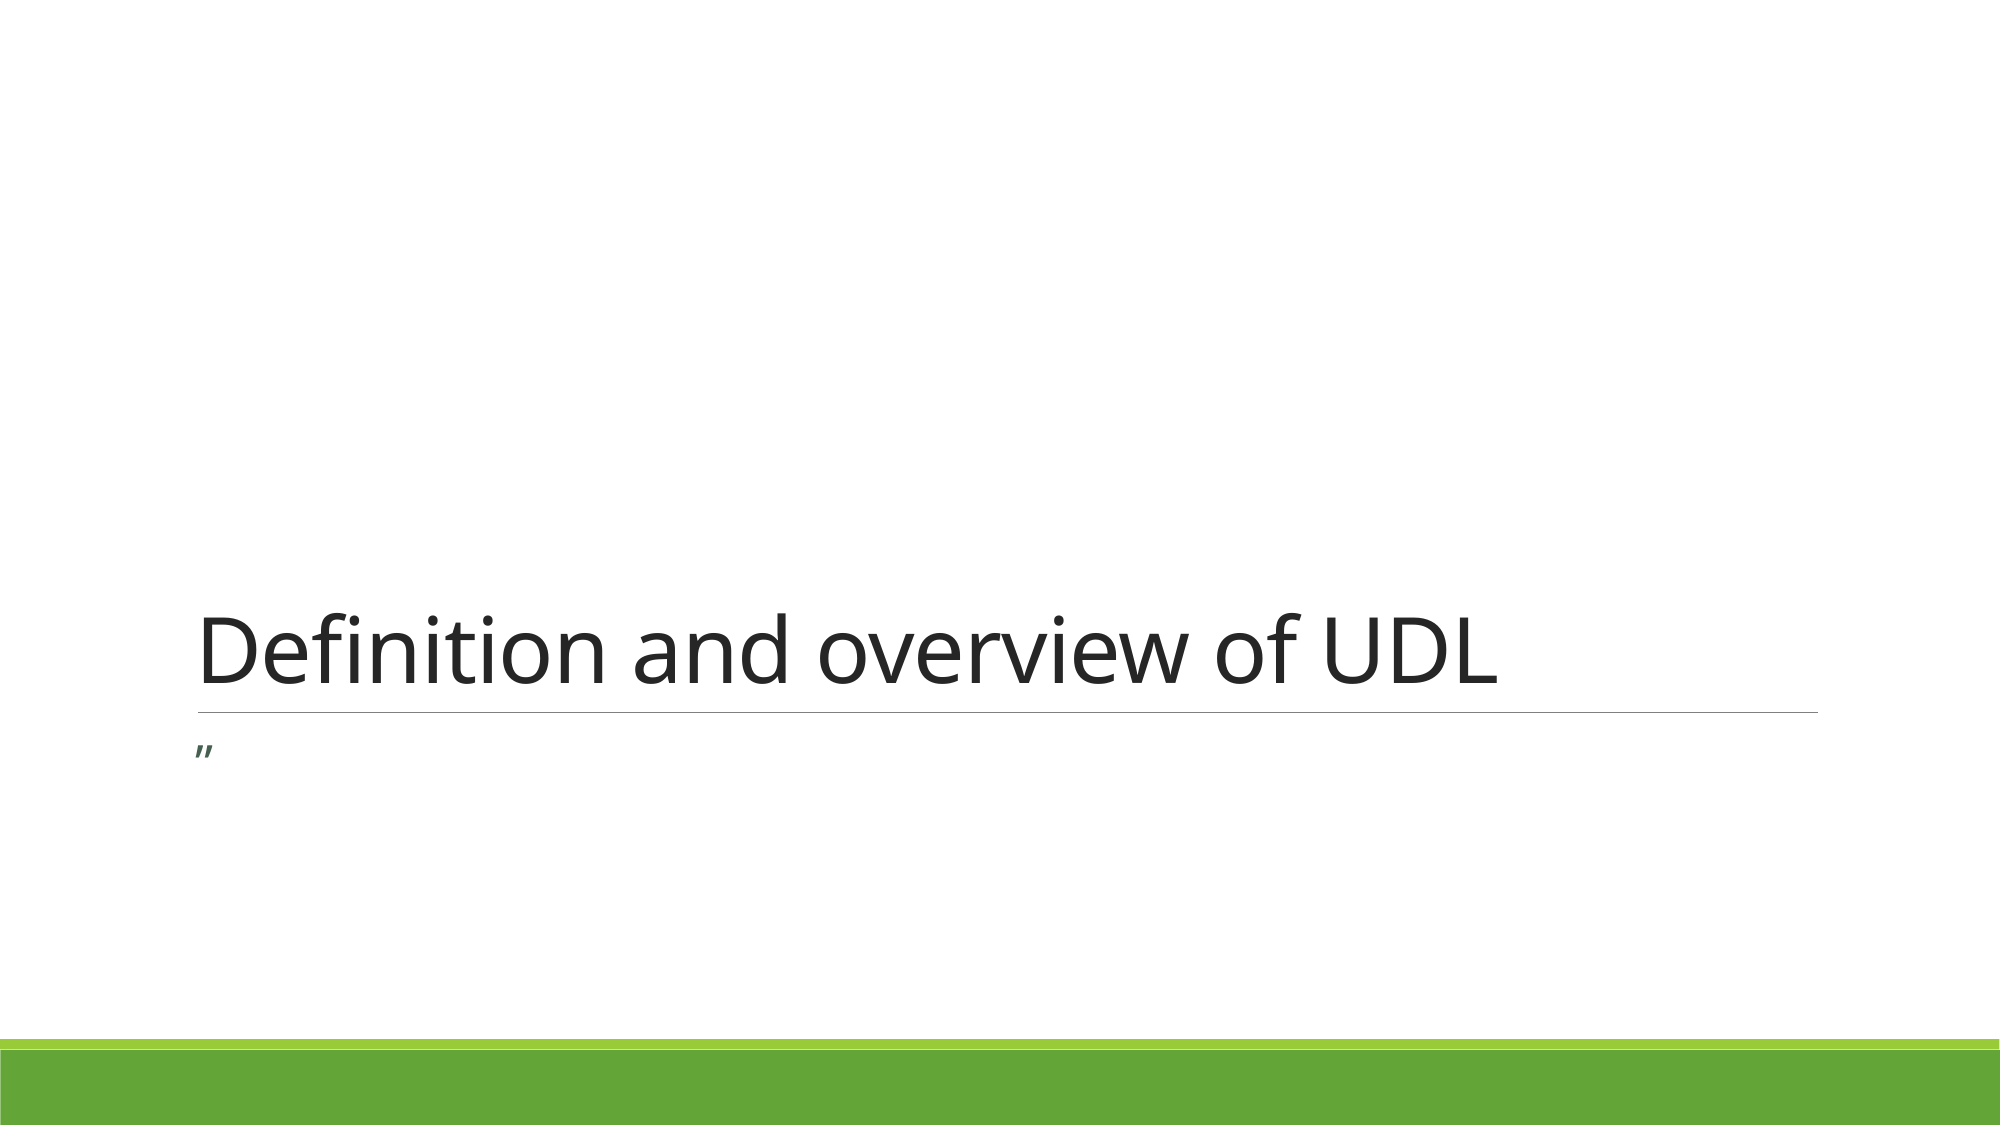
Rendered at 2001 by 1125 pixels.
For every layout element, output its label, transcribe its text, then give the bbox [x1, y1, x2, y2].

list ” [180, 730, 1830, 918]
title Definition and overview of UDL [180, 124, 1830, 710]
